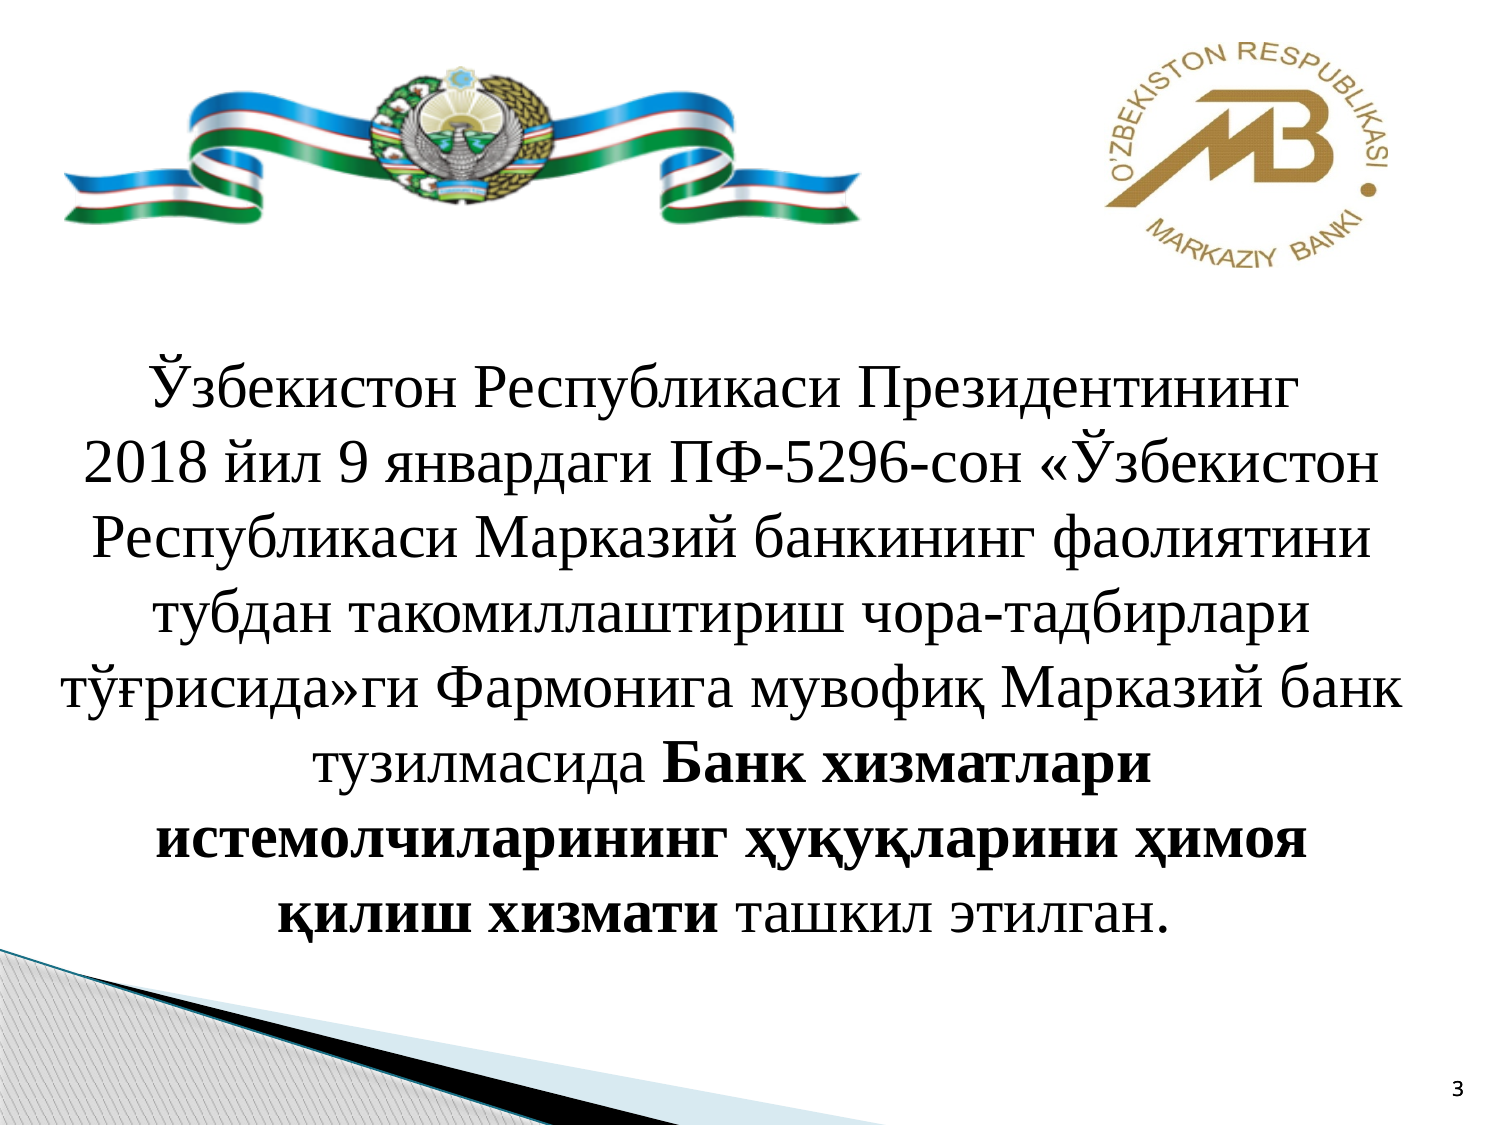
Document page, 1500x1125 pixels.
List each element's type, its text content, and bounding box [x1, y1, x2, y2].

picture [1104, 42, 1388, 268]
picture [64, 66, 881, 244]
text_box 3 [1418, 1051, 1479, 1112]
text_box [301, 810, 1424, 988]
subtitle Ўзбекистон Республикаси Президентининг 2018 йил 9 январдаги ПФ-5296-сон «Ўзбекистон Республикаси Марказий банкининг фаолиятини тубдан такомиллаштириш чора-тадбирлари тўғрисида»ги Фармонига мувофиқ Марказий банк тузилмасида Банк хизматлари истемолчиларининг ҳуқуқларини ҳимоя қилиш хизмати ташкил этилган. [34, 337, 1430, 1038]
